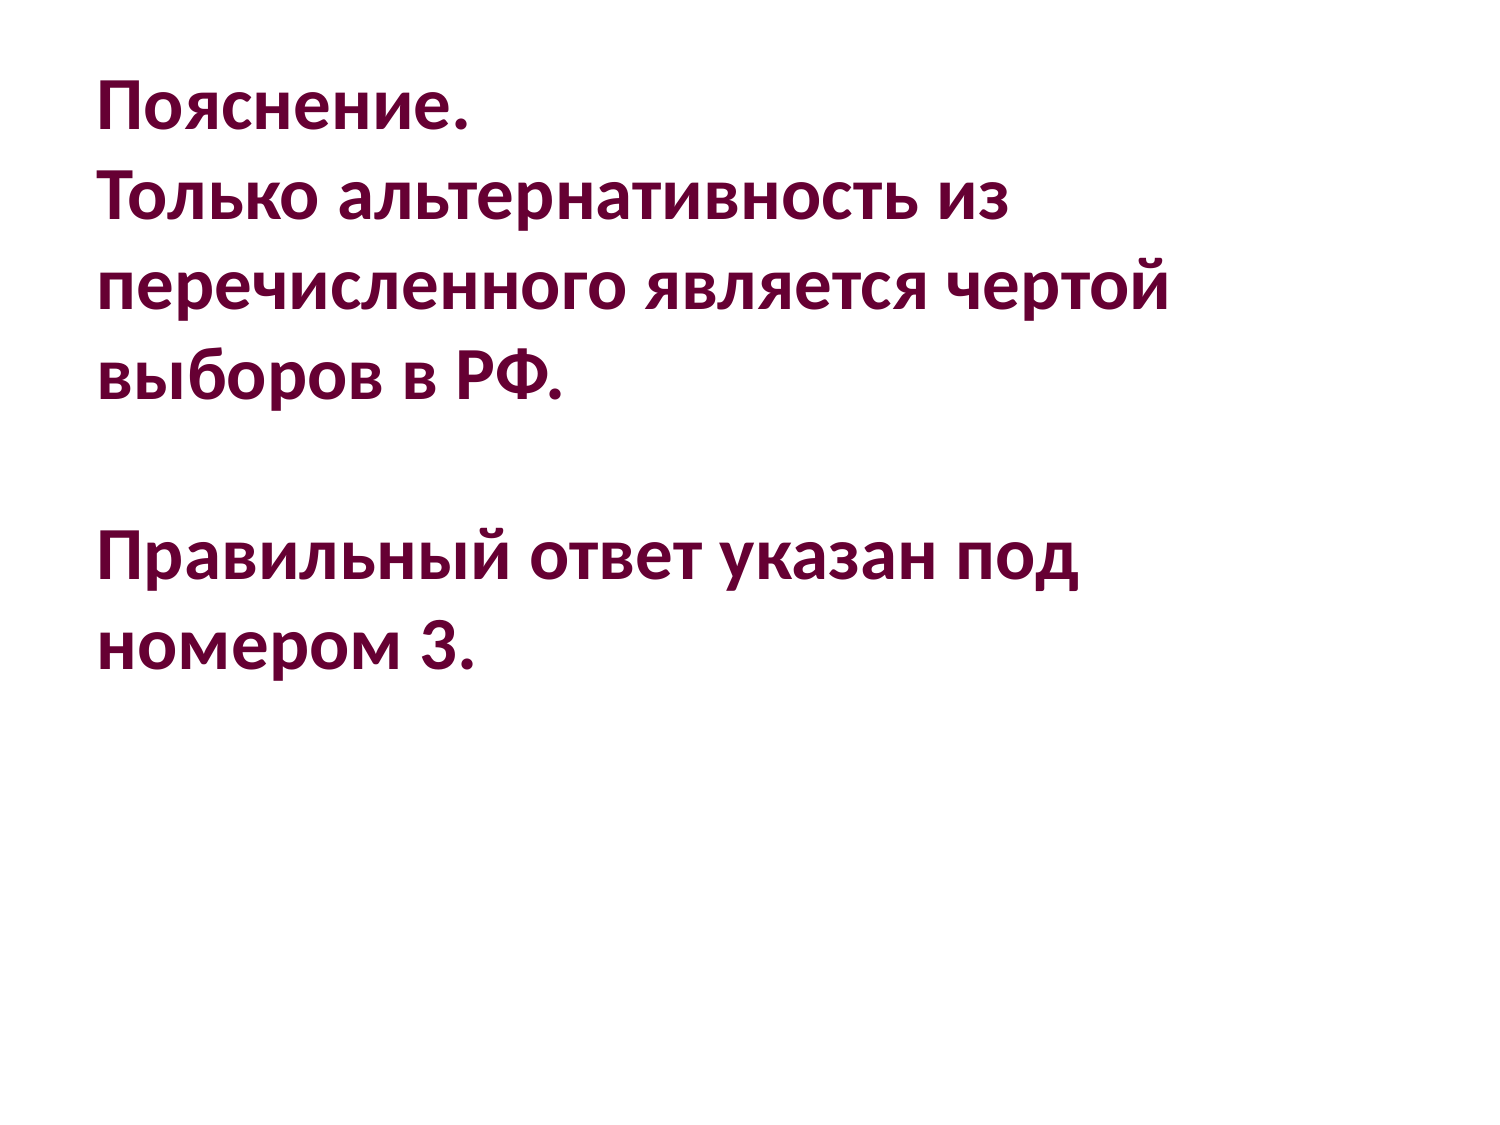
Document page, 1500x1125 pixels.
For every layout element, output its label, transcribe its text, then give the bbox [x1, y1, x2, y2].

text_box Пояснение. Только альтернативность из перечисленного является чертой выборов в РФ. Правильный ответ указан под номером 3. [81, 46, 1418, 692]
